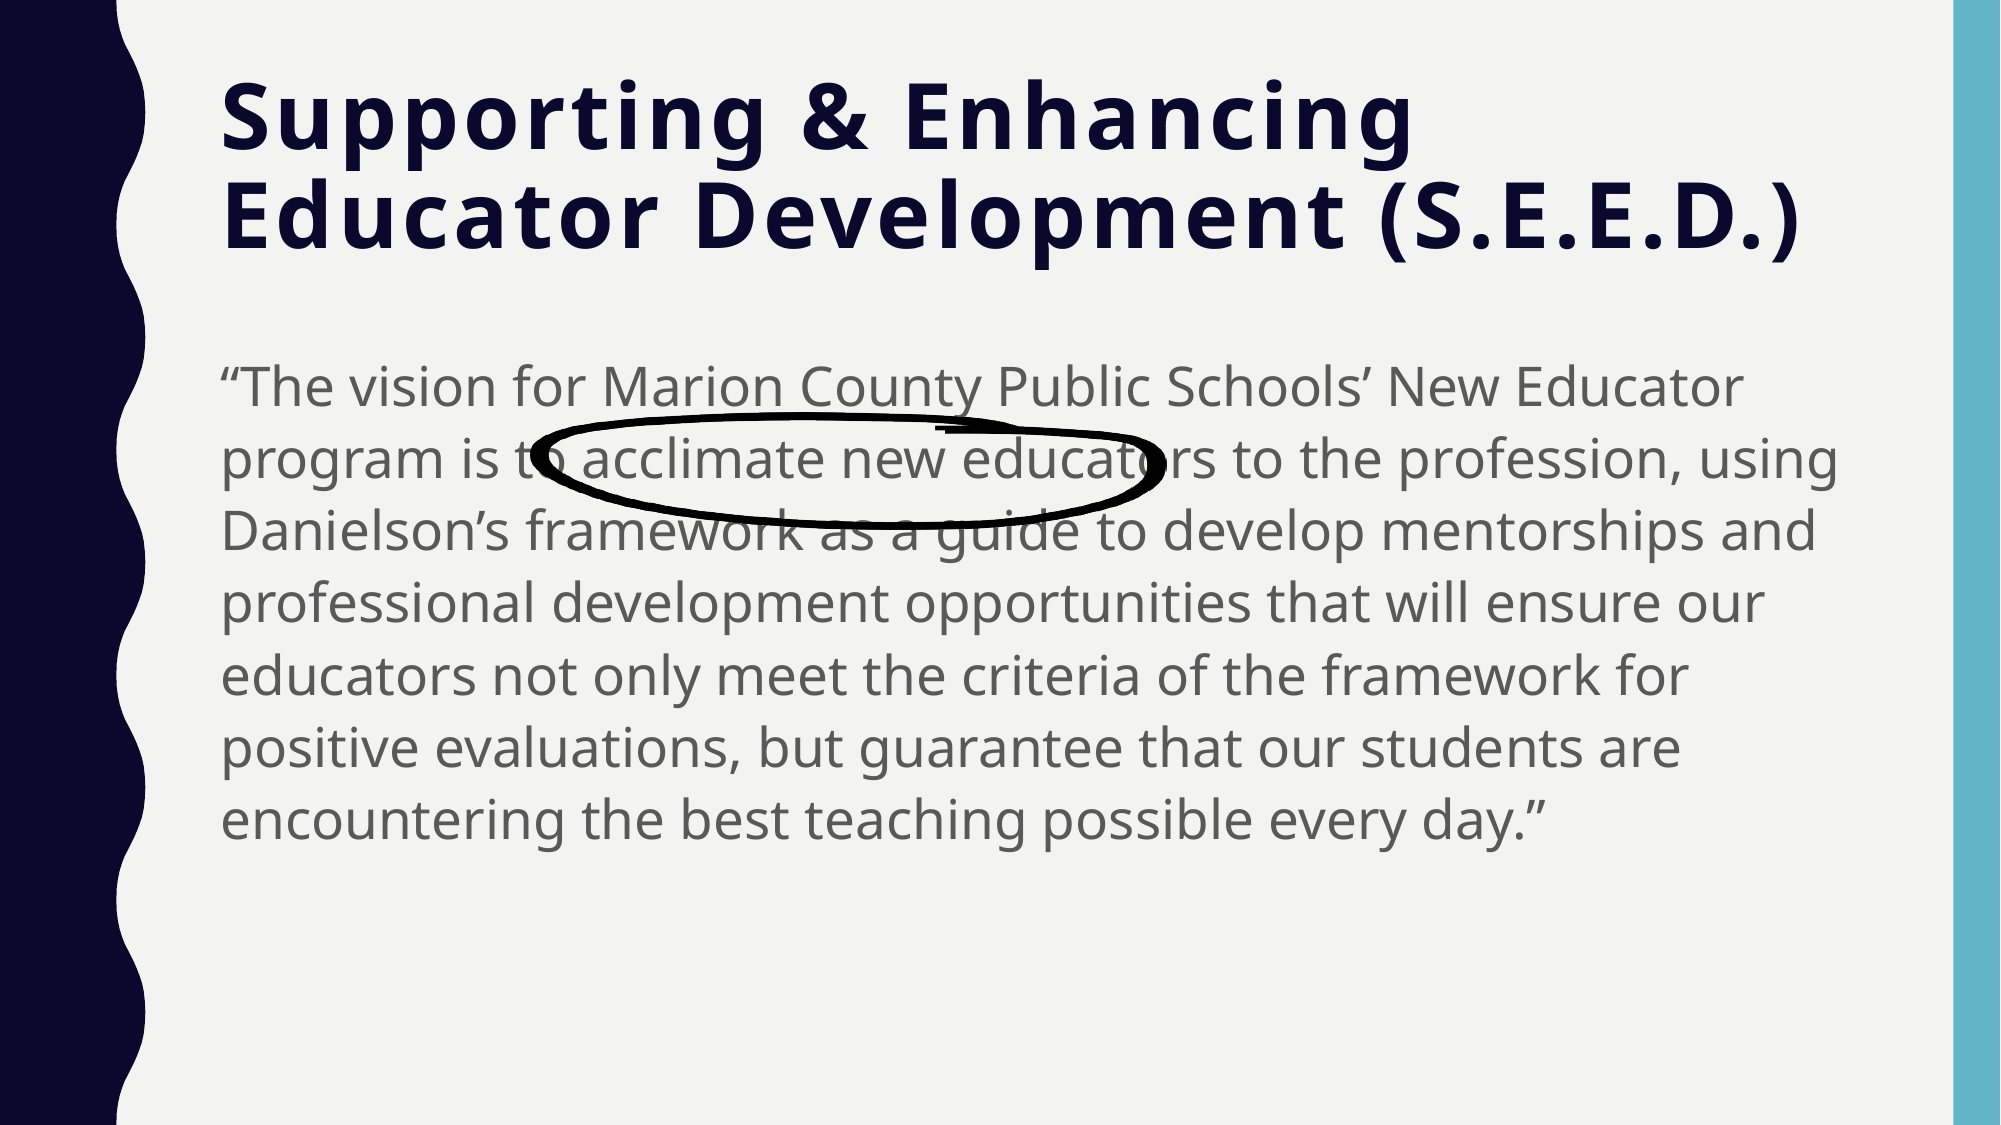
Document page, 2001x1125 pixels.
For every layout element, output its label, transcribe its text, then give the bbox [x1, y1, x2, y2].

title Supporting & Enhancing Educator Development (S.E.E.D.) [205, 62, 1875, 308]
picture [530, 412, 1167, 530]
list “The vision for Marion County Public Schools’ New Educator program is to acclimate new educators to the profession, using Danielson’s framework as a guide to develop mentorships and professional development opportunities that will ensure our educators not only meet the criteria of the framework for positive evaluations, but guarantee that our students are encountering the best teaching possible every day.” [205, 337, 1875, 927]
